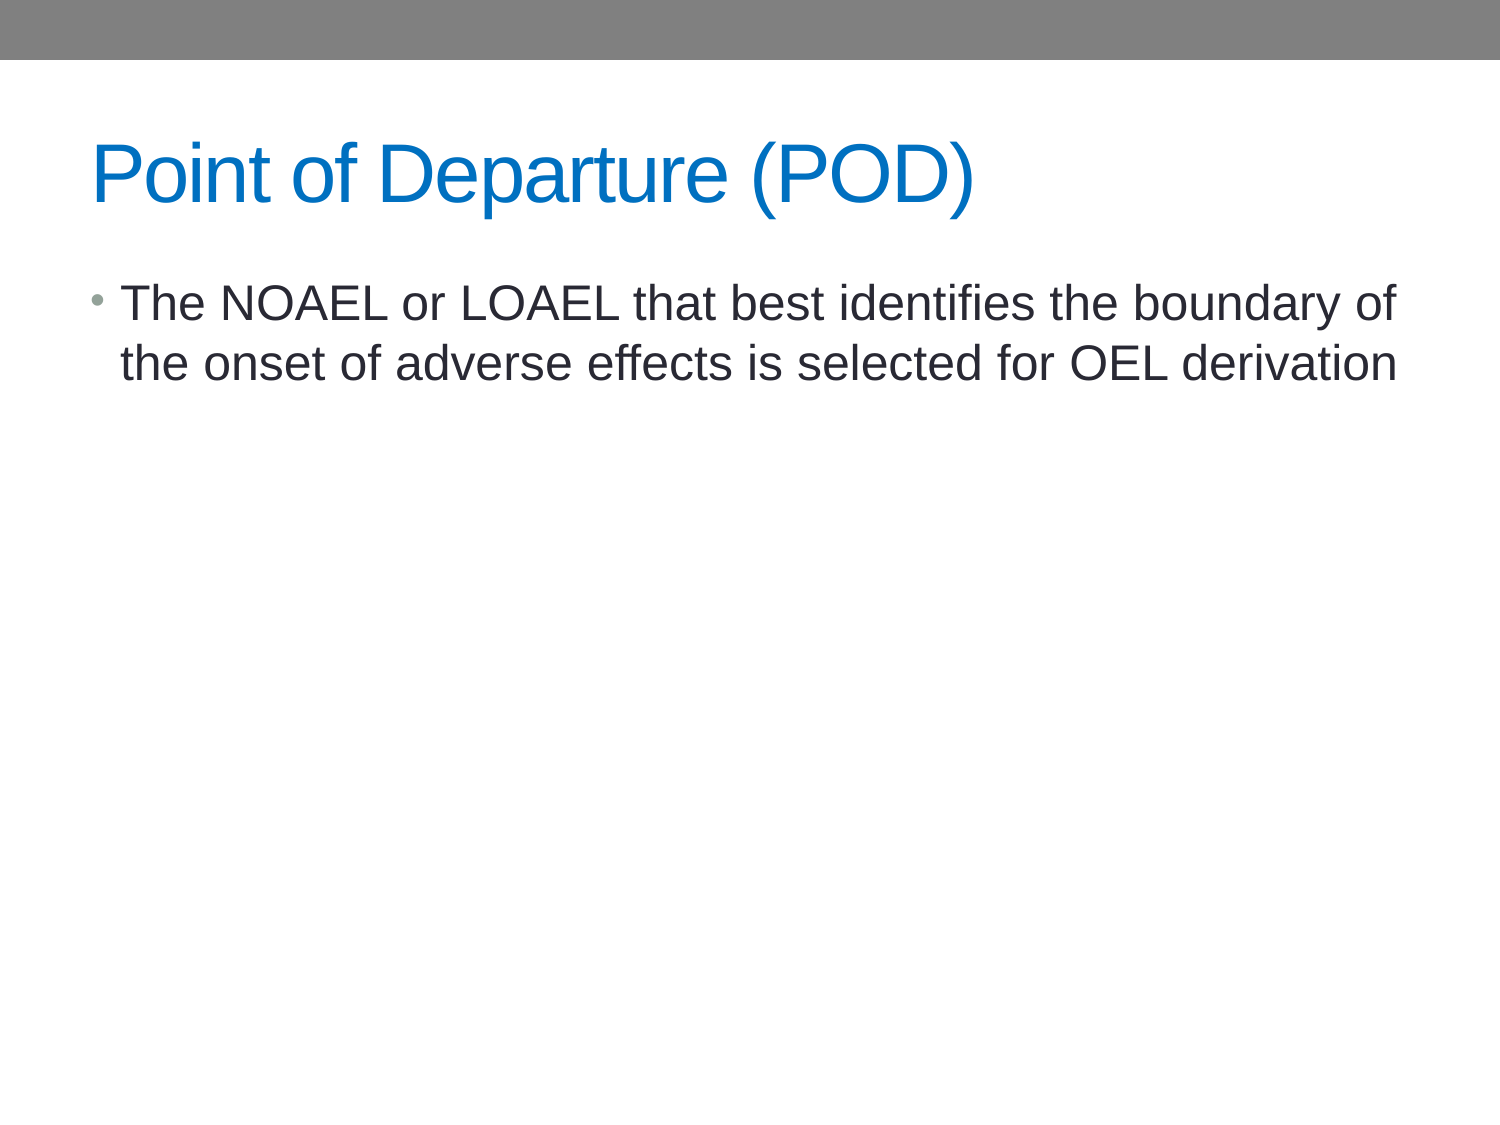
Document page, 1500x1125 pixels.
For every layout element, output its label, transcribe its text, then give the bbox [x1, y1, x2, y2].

list The NOAEL or LOAEL that best identifies the boundary of the onset of adverse effects is selected for OEL derivation [75, 262, 1425, 1063]
title Point of Departure (POD) [75, 87, 1425, 250]
